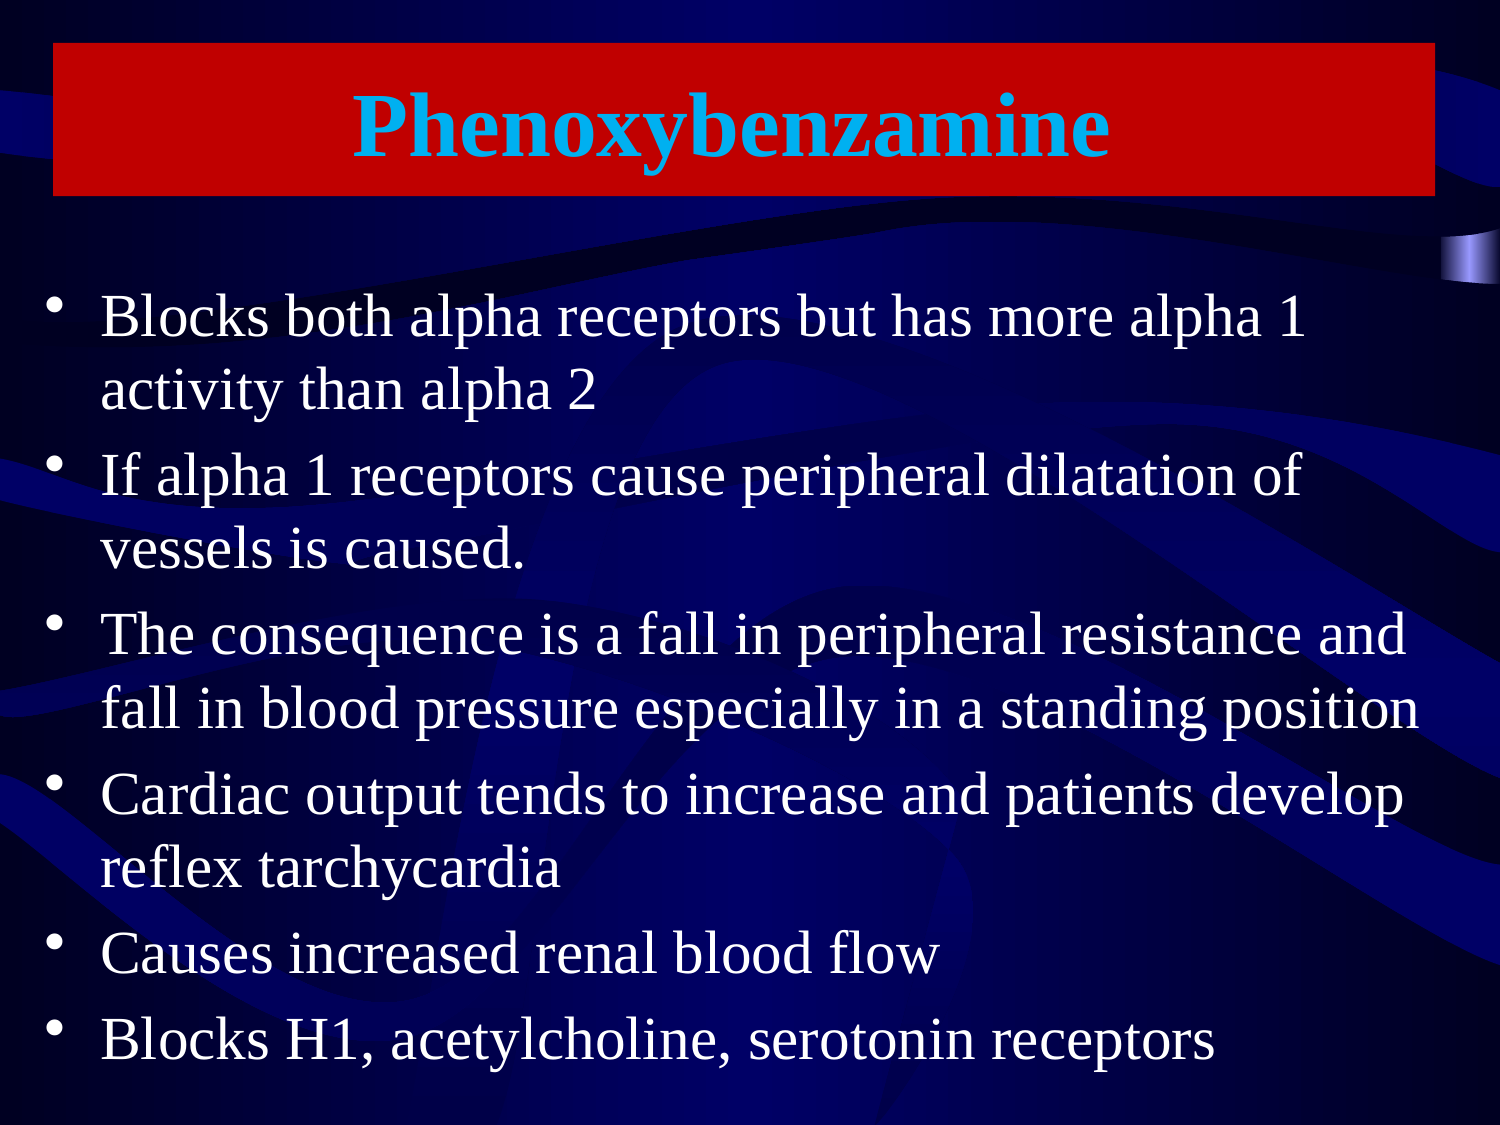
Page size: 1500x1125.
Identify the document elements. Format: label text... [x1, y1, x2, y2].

list Blocks both alpha receptors but has more alpha 1 activity than alpha 2 If alpha 1 receptors cause peripheral dilatation of vessels is caused. The consequence is a fall in peripheral resistance and fall in blood pressure especially in a standing position Cardiac output tends to increase and patients develop reflex tarchycardia Causes increased renal blood flow Blocks H1, acetylcholine, serotonin receptors [29, 267, 1471, 1094]
title Phenoxybenzamine [53, 42, 1436, 197]
